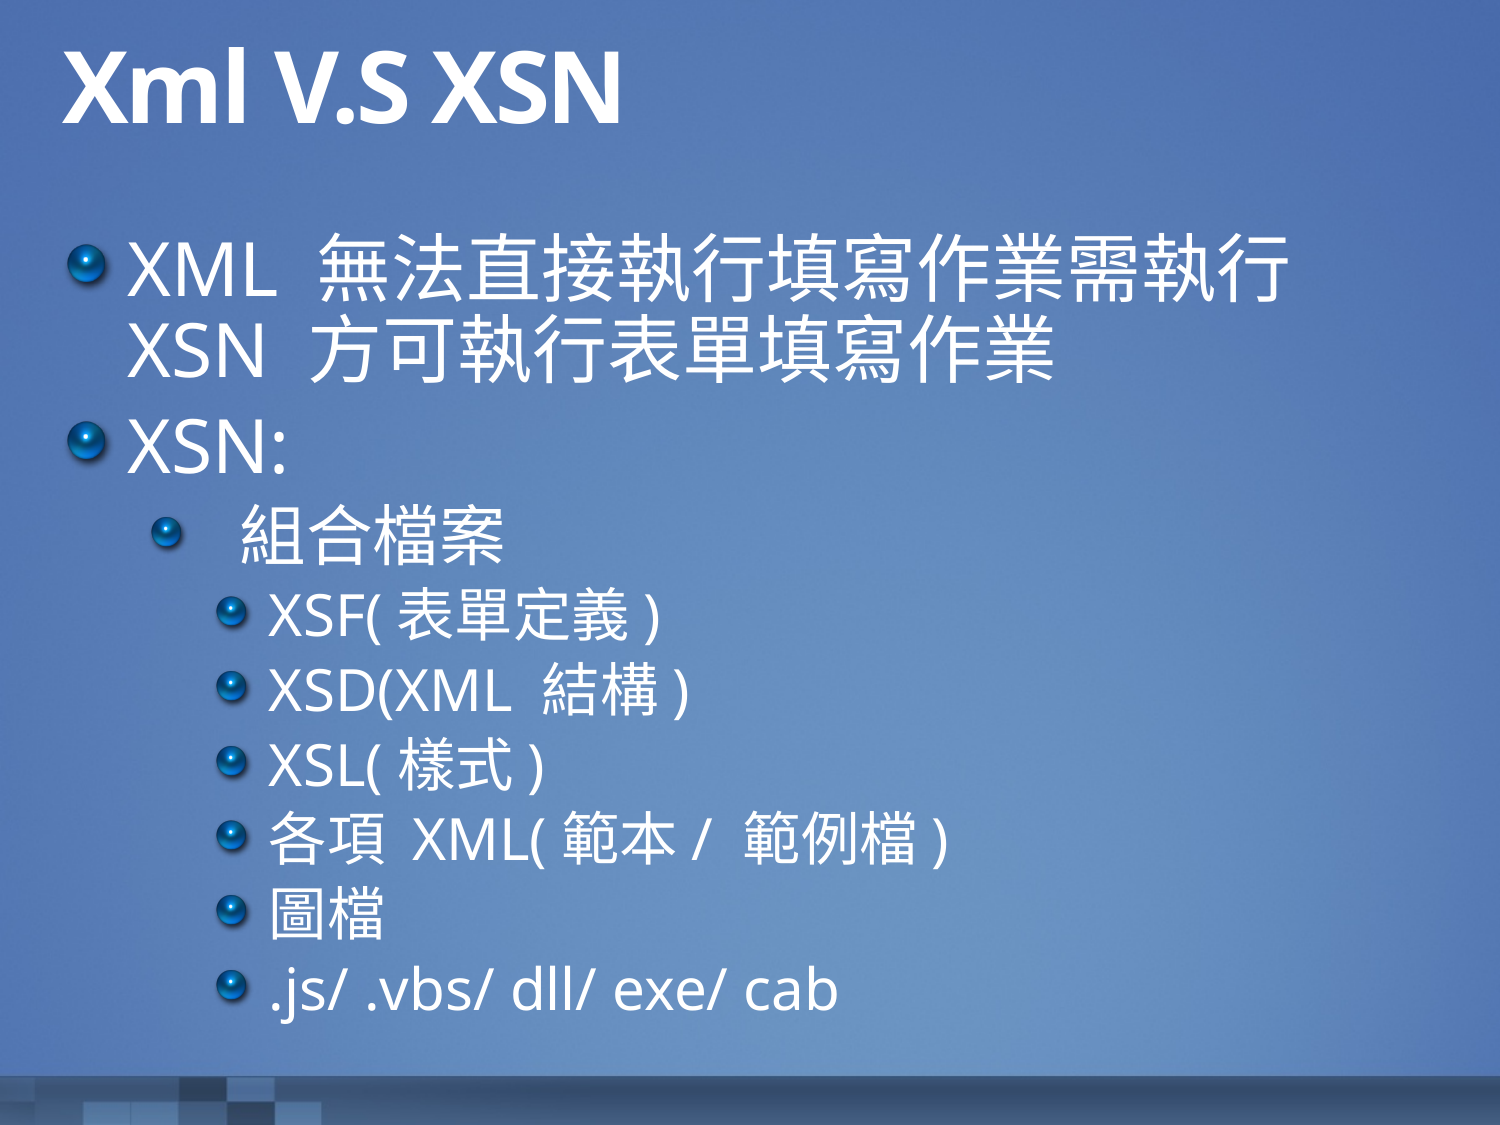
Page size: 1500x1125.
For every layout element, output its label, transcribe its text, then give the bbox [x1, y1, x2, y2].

picture [212, 967, 254, 1009]
picture [212, 594, 254, 635]
list XML 無法直接執行填寫作業需執行 XSN 方可執行表單填寫作業 XSN: 組合檔案 XSF(表單定義) XSD(XML 結構) XSL(樣式) 各項 XML(範本/ 範例檔) 圖檔 .js/ .vbs/ dll/ exe/ cab [62, 231, 1438, 1125]
title Xml V.S XSN [62, 37, 1438, 147]
picture [212, 818, 254, 859]
picture [147, 514, 189, 556]
picture [212, 668, 254, 710]
picture [0, 0, 1500, 1125]
picture [212, 892, 254, 934]
picture [212, 743, 254, 785]
